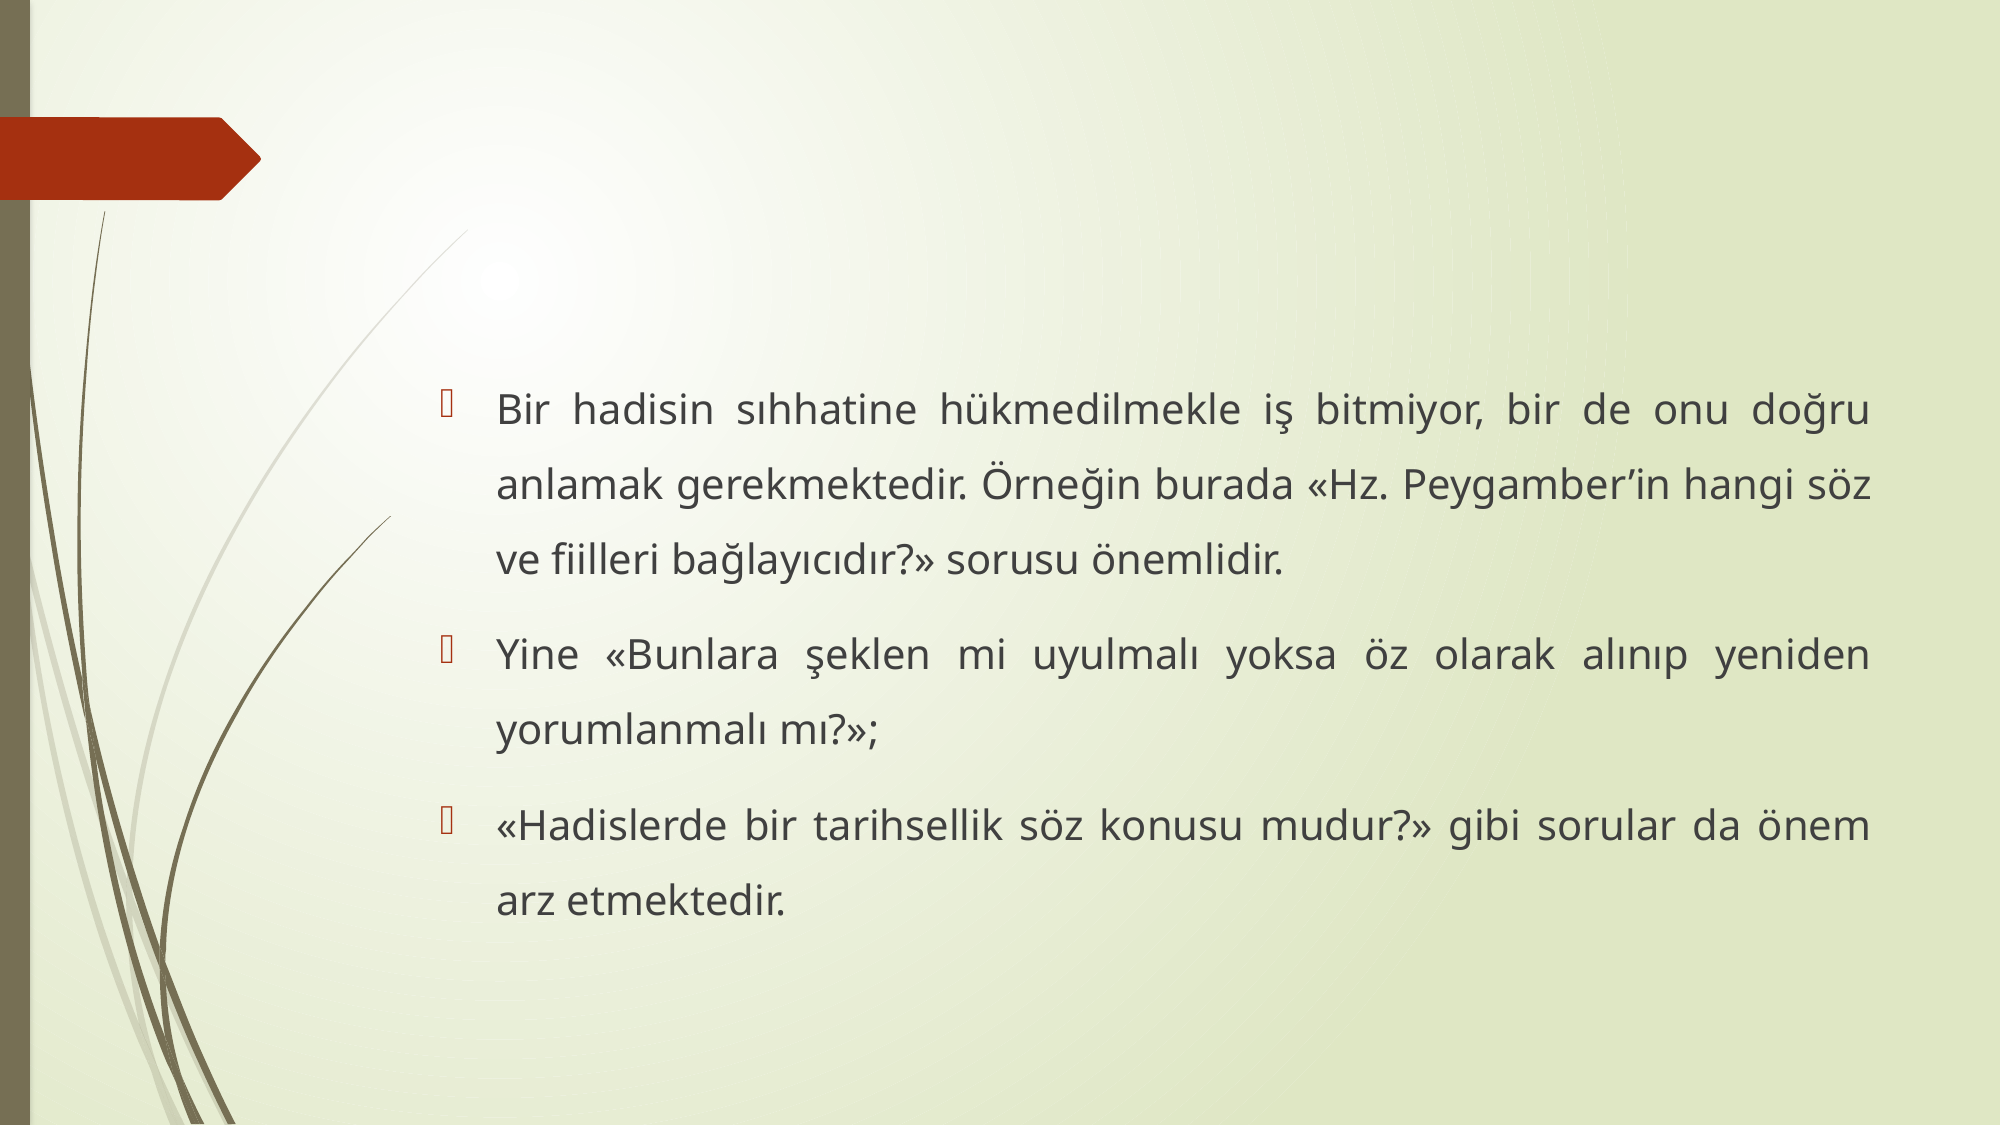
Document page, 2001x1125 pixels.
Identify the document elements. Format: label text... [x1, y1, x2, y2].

list Bir hadisin sıhhatine hükmedilmekle iş bitmiyor, bir de onu doğru anlamak gerekmektedir. Örneğin burada «Hz. Peygamber’in hangi söz ve fiilleri bağlayıcıdır?» sorusu önemlidir. Yine «Bunlara şeklen mi uyulmalı yoksa öz olarak alınıp yeniden yorumlanmalı mı?»; «Hadislerde bir tarihsellik söz konusu mudur?» gibi sorular da önem arz etmektedir. [424, 350, 1888, 1023]
